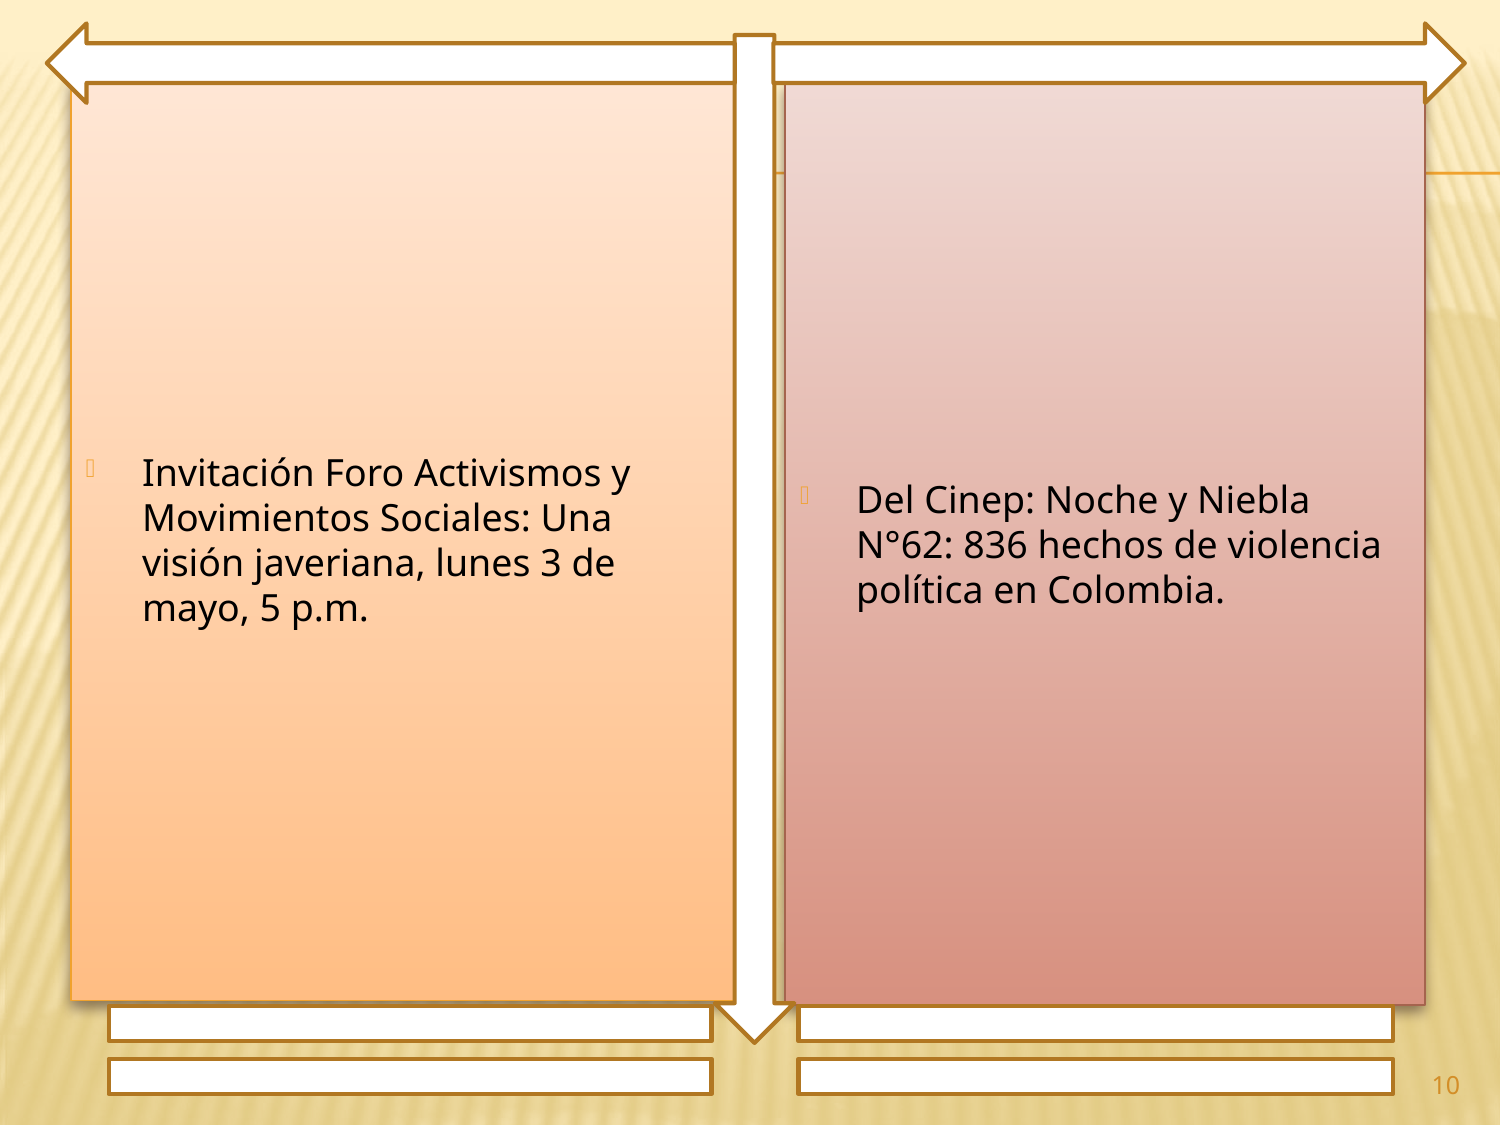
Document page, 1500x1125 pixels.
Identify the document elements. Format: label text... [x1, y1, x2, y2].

slide_number 10 [1350, 1062, 1475, 1103]
text_box [107, 1004, 714, 1043]
text_box [796, 1004, 1395, 1043]
list Invitación Foro Activismos y Movimientos Sociales: Una visión javeriana, lunes 3 de mayo, 5 p.m. [70, 86, 732, 1001]
text_box [107, 1057, 714, 1096]
text_box [44, 21, 737, 105]
text_box [771, 21, 1467, 105]
text_box [712, 32, 797, 1046]
list Del Cinep: Noche y Niebla N°62: 836 hechos de violencia política en Colombia. [784, 86, 1426, 1006]
text_box [796, 1057, 1395, 1096]
